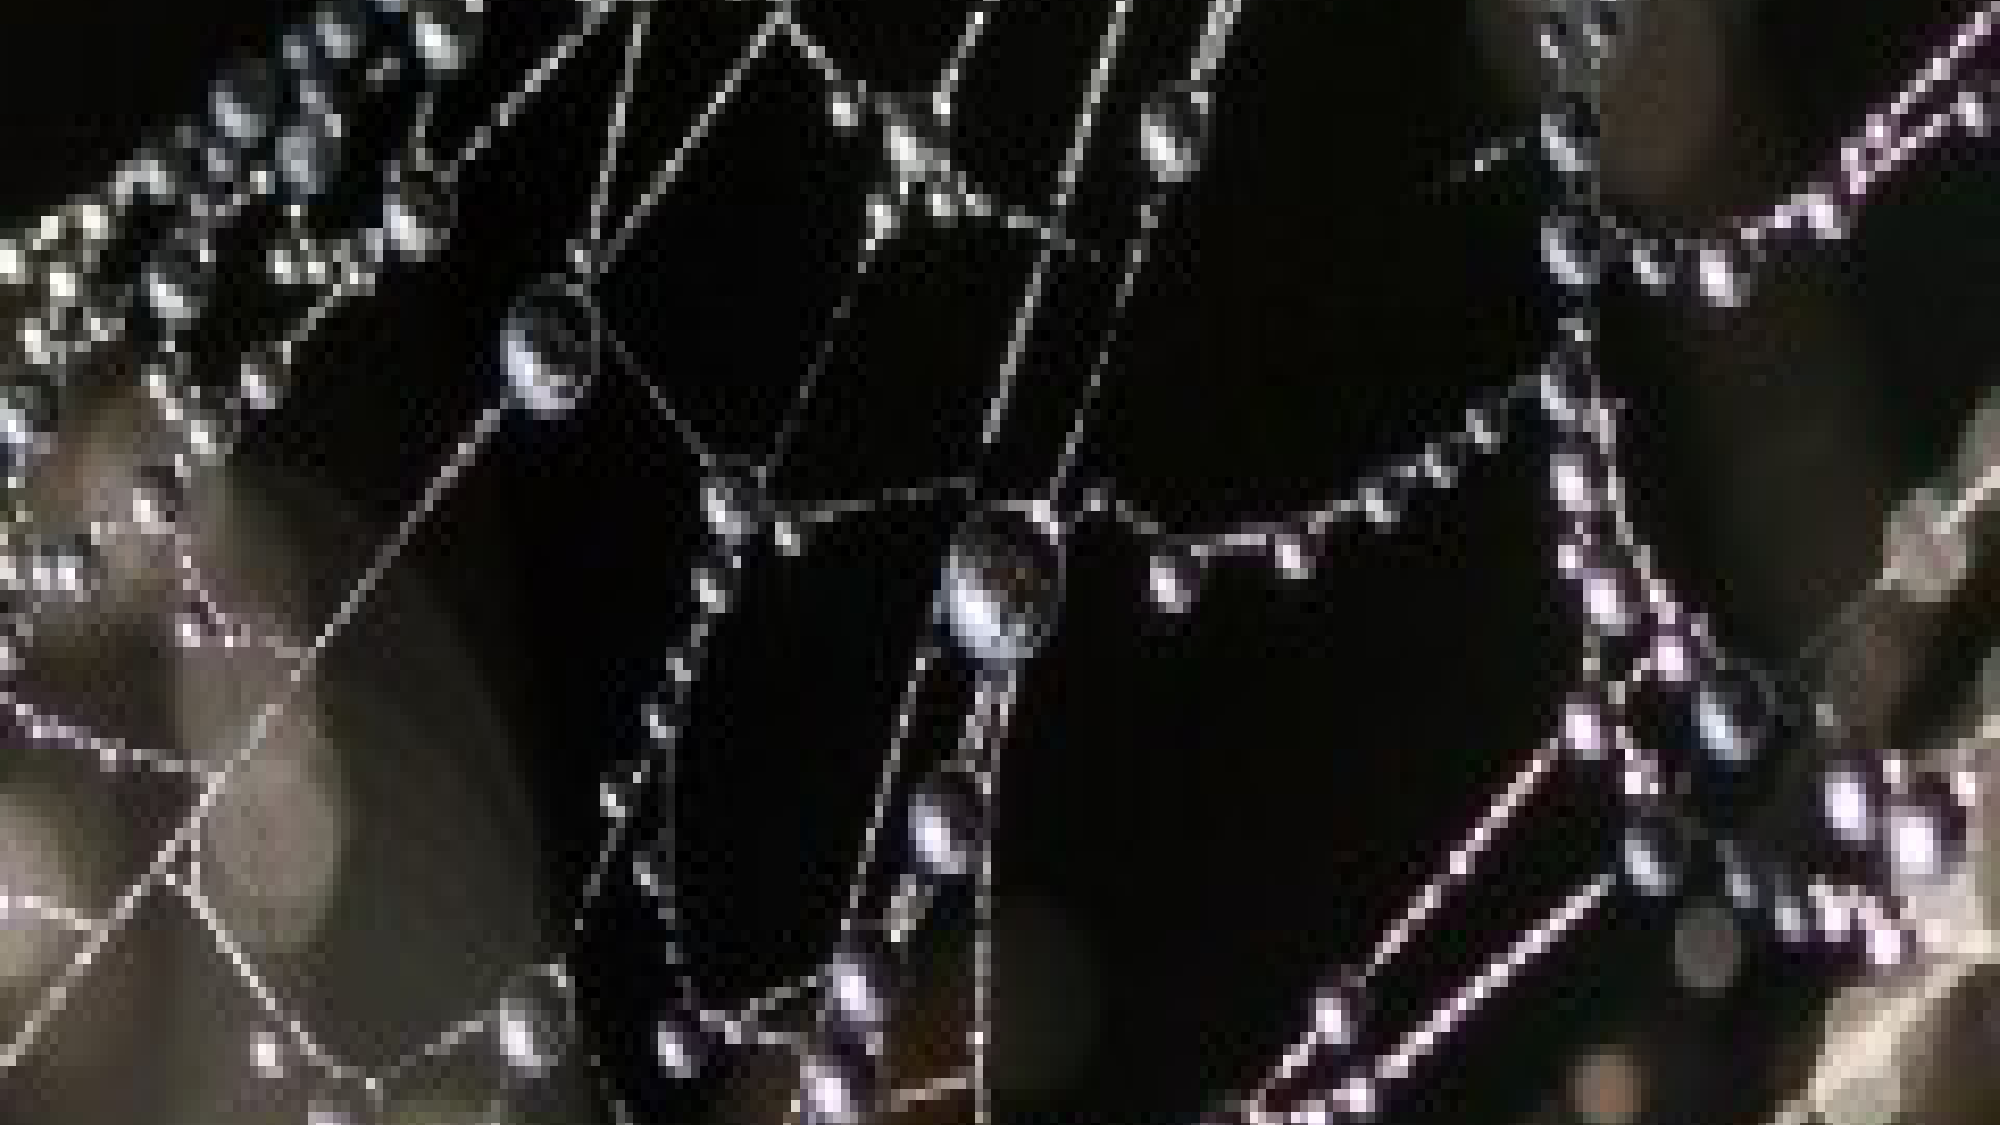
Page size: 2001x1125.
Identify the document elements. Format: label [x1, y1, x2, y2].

list [0, 0, 2000, 1125]
